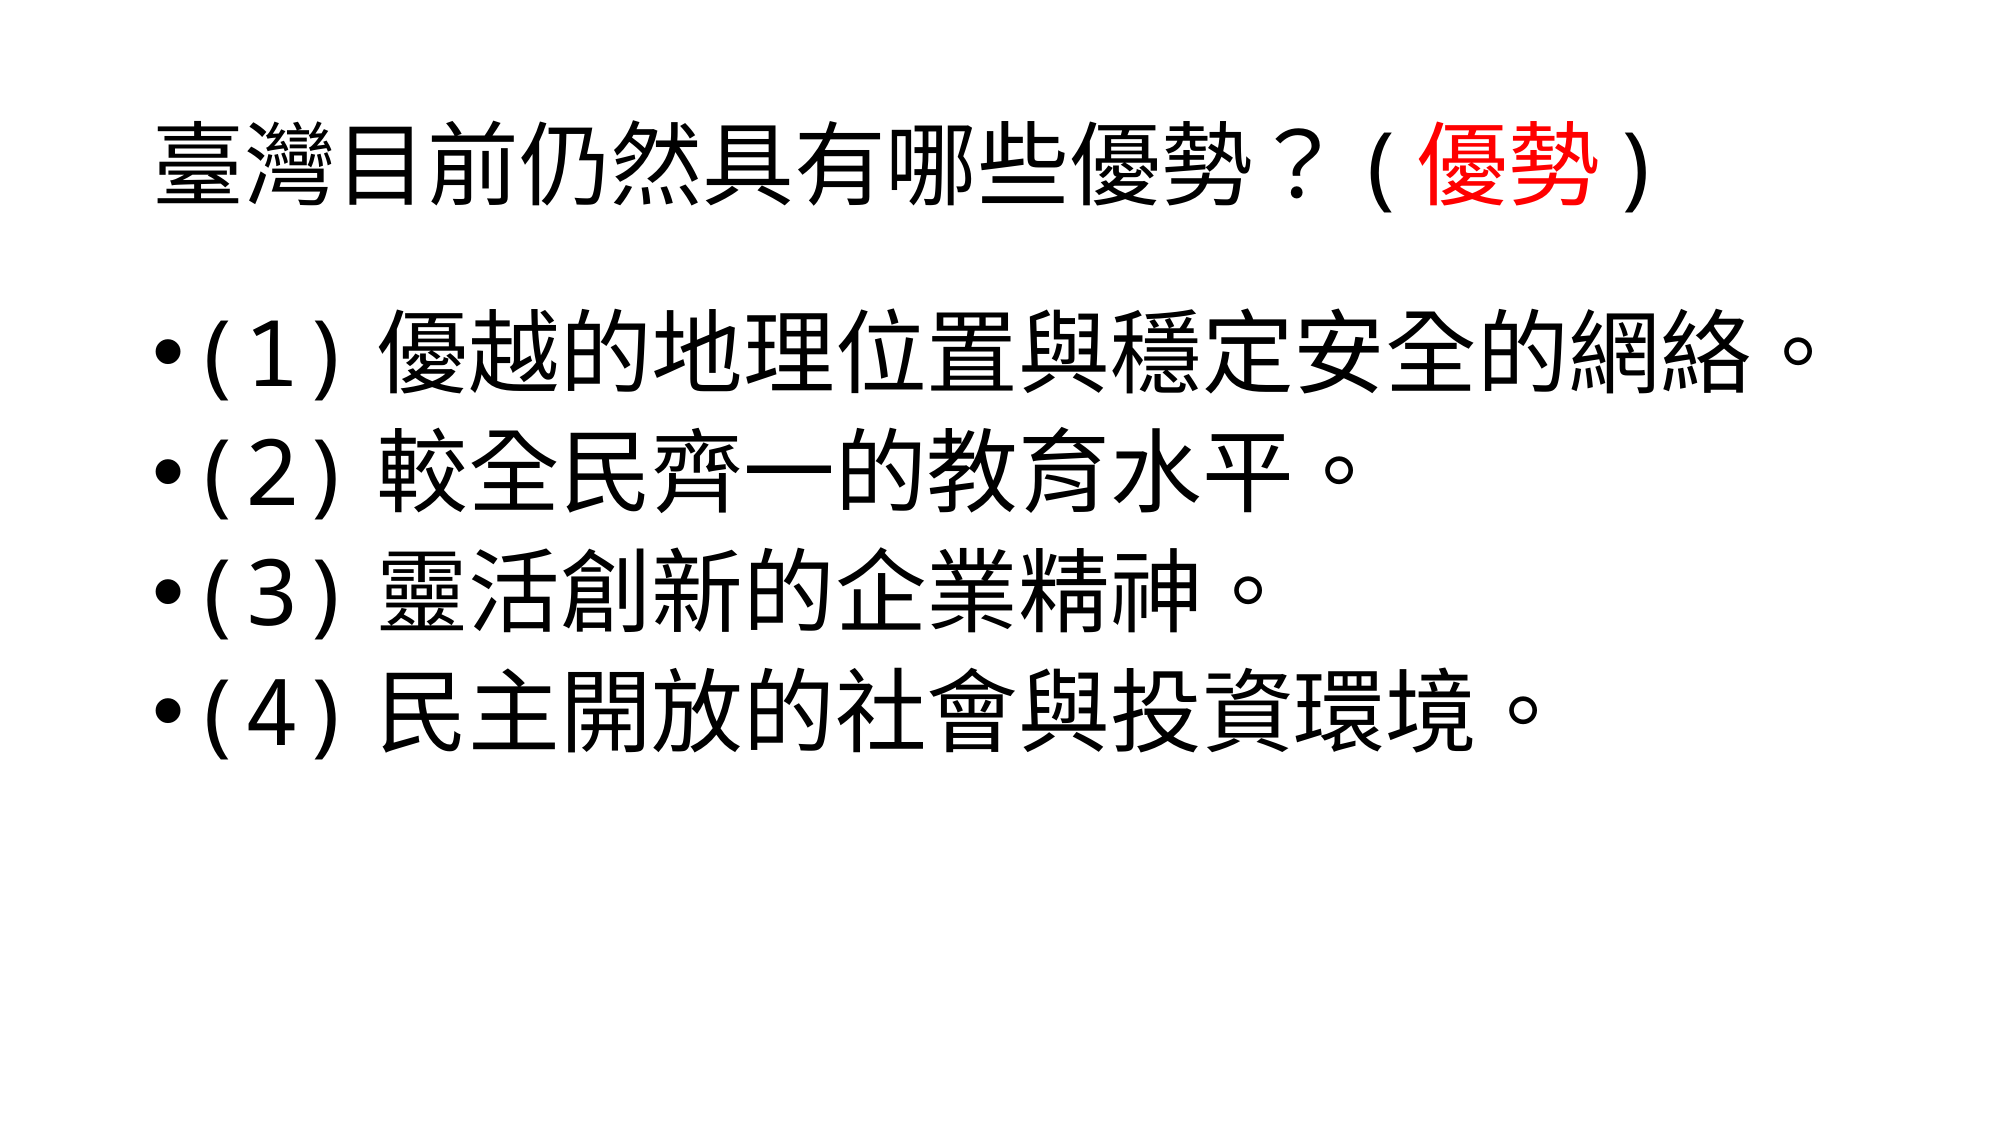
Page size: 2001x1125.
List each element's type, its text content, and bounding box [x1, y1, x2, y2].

title 臺灣目前仍然具有哪些優勢？(優勢) [137, 59, 1863, 278]
list (1)優越的地理位置與穩定安全的網絡。 (2)較全民齊一的教育水平。 (3)靈活創新的企業精神。 (4)民主開放的社會與投資環境。 [137, 299, 1863, 1014]
